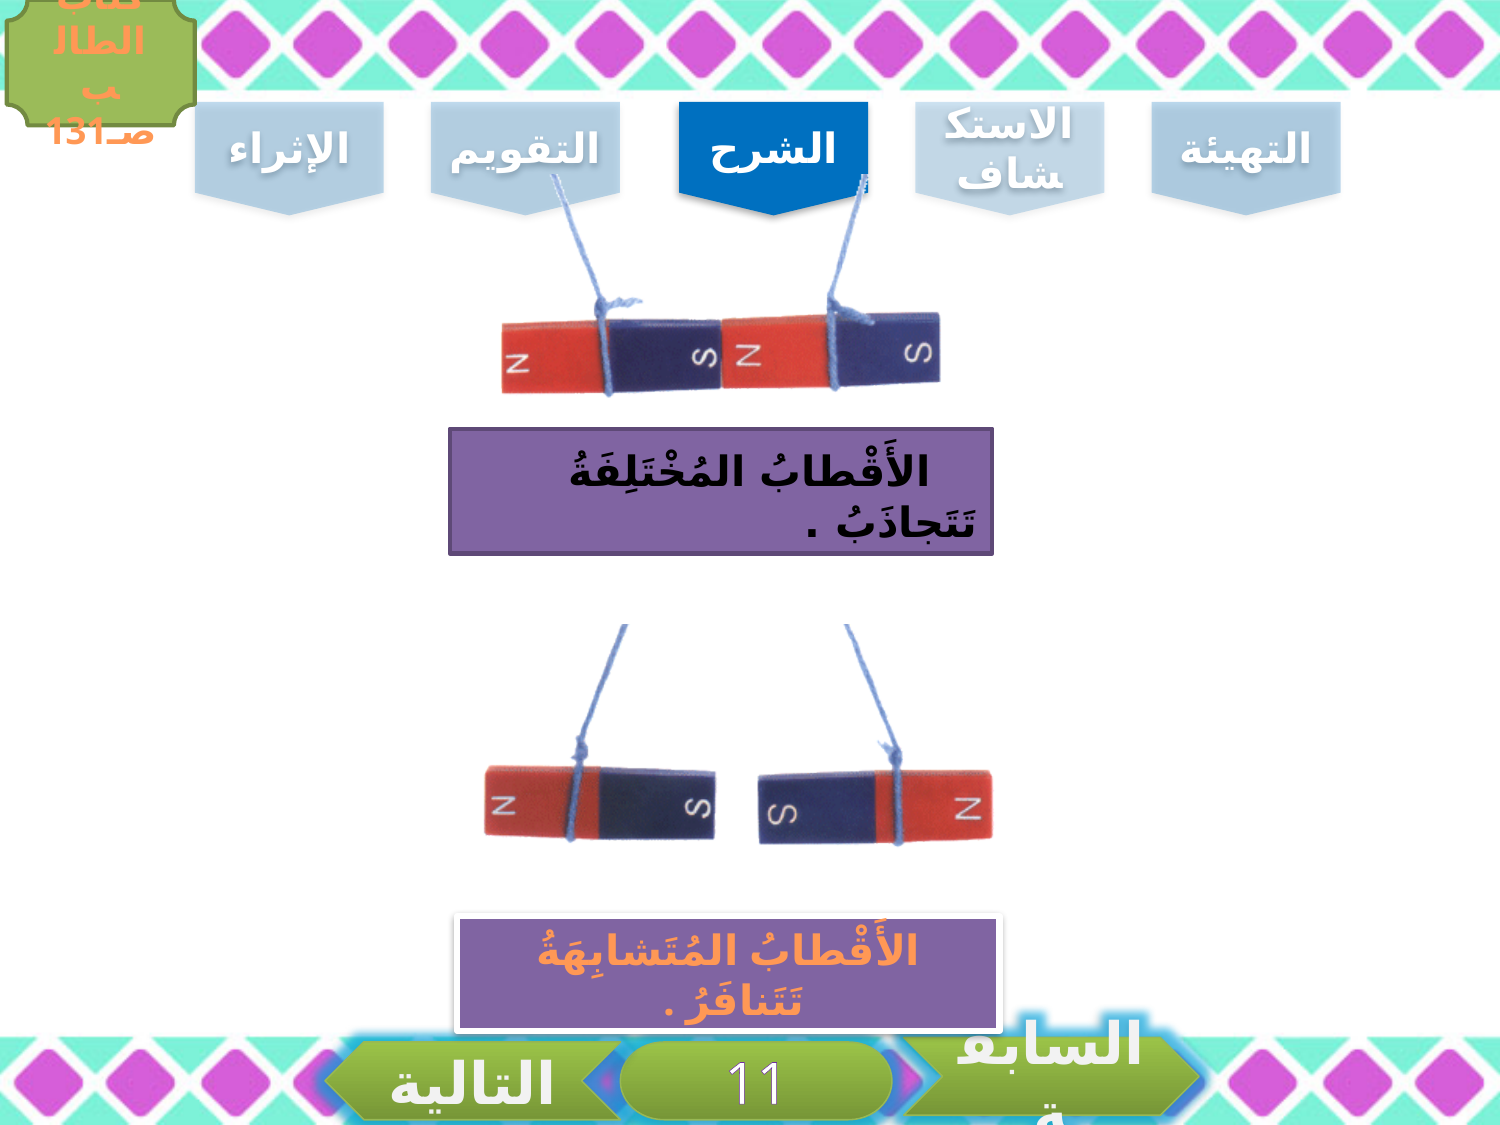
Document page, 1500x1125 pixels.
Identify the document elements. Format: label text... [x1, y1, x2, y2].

text_box الإثراء [192, 99, 386, 218]
text_box التهيئة [1149, 99, 1343, 218]
picture [0, 0, 1500, 1125]
text_box كتاب الطالب صـ131 [4, 0, 197, 128]
text_box السابقة [903, 1036, 1200, 1117]
text_box التقويم [428, 99, 623, 204]
text_box الشرح [676, 99, 871, 173]
text_box 11 [619, 1041, 893, 1121]
text_box الأَقْطابُ المُتَشابِهَةُ تَتَنافَرُ . [454, 913, 1003, 1034]
text_box التالية [324, 1041, 622, 1121]
text_box الأَقْطابُ المُخْتَلِفَةُ تَتَجاذَبُ . [448, 427, 994, 556]
text_box الاستكشاف [913, 99, 1107, 217]
